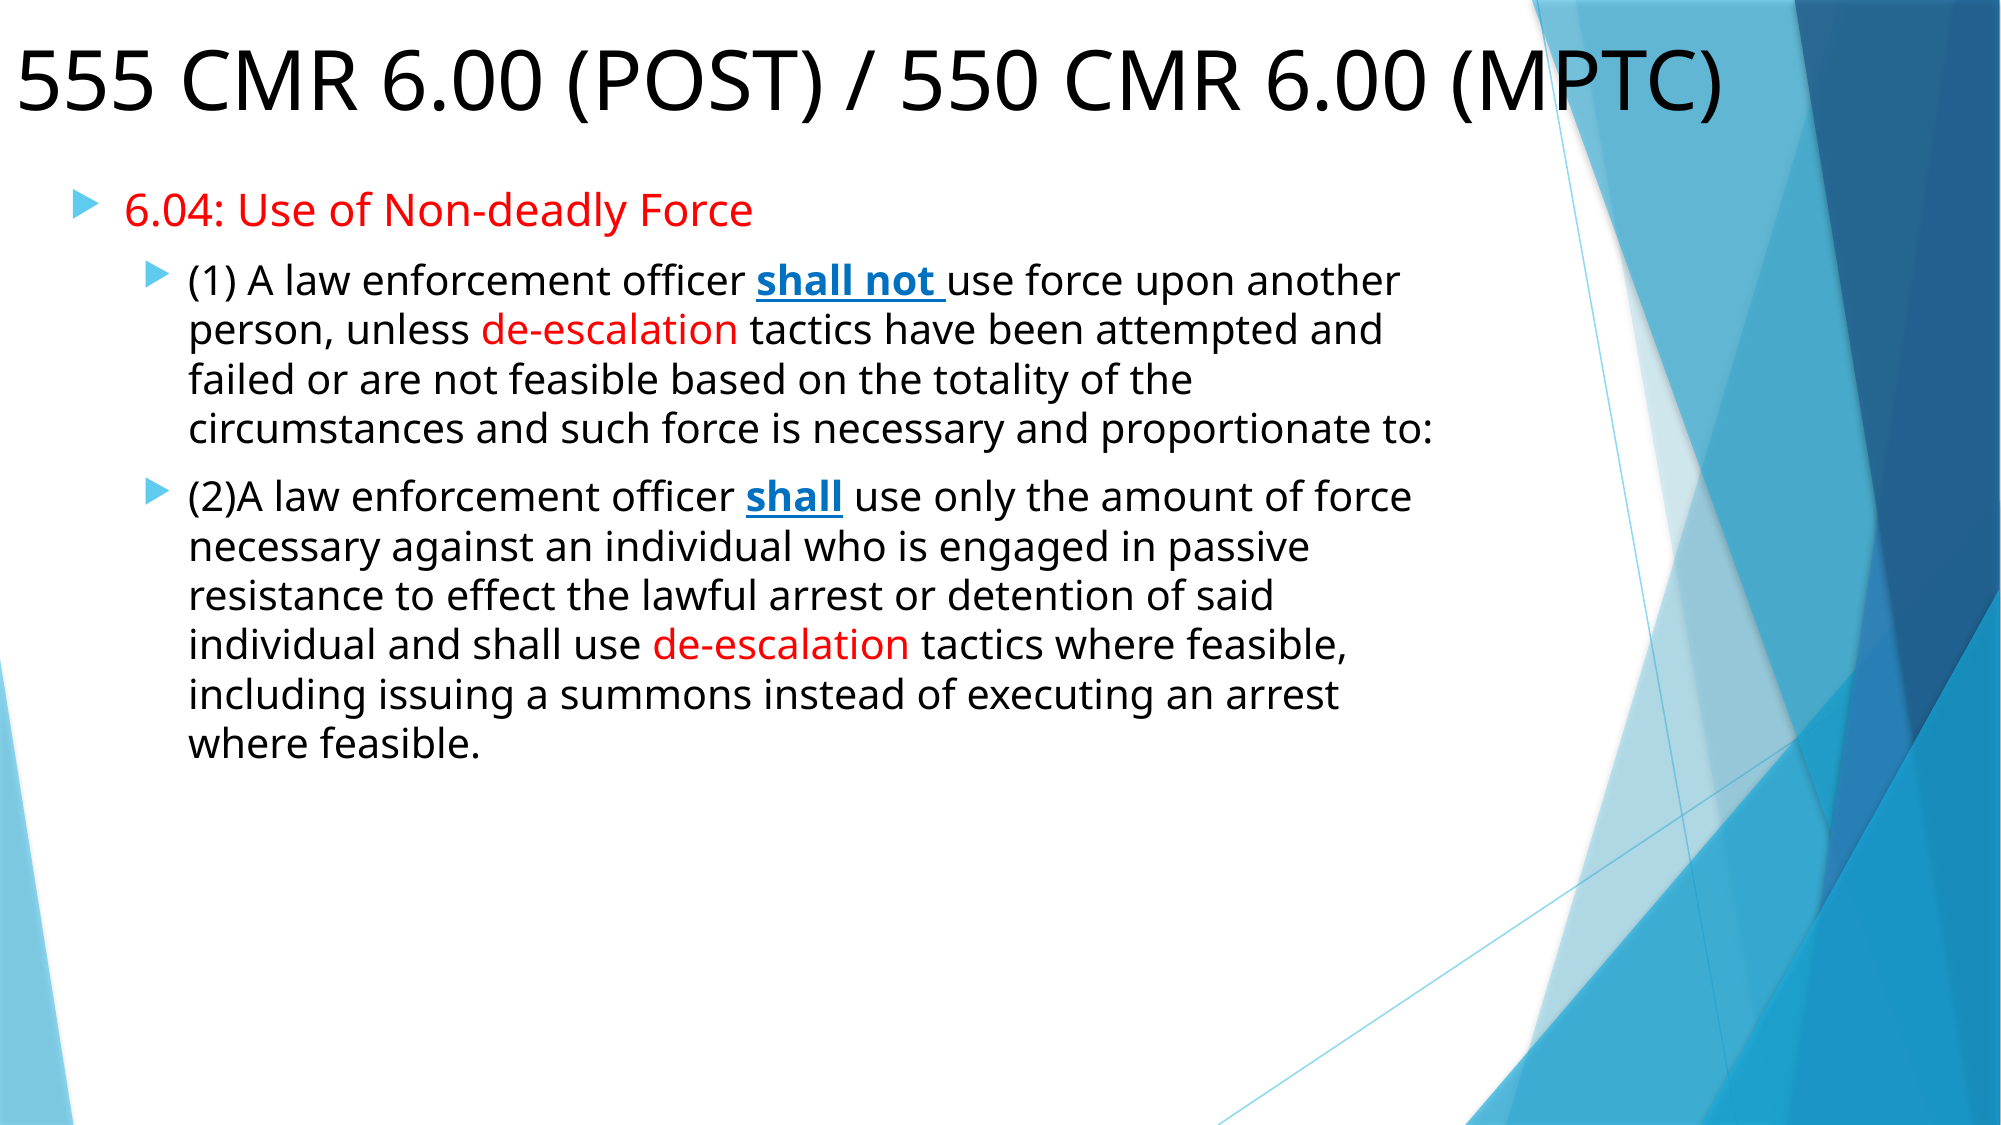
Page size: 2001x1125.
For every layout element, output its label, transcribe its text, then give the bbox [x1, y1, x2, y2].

title 555 CMR 6.00 (POST) / 550 CMR 6.00 (MPTC) [0, 19, 1929, 237]
list 6.04: Use of Non-deadly Force (1) A law enforcement officer shall not use force upon another person, unless de-escalation tactics have been attempted and failed or are not feasible based on the totality of the circumstances and such force is necessary and proportionate to: (2)A law enforcement officer shall use only the amount of force necessary against an individual who is engaged in passive resistance to effect the lawful arrest or detention of said individual and shall use de-escalation tactics where feasible, including issuing a summons instead of executing an arrest where feasible. [54, 174, 1465, 811]
